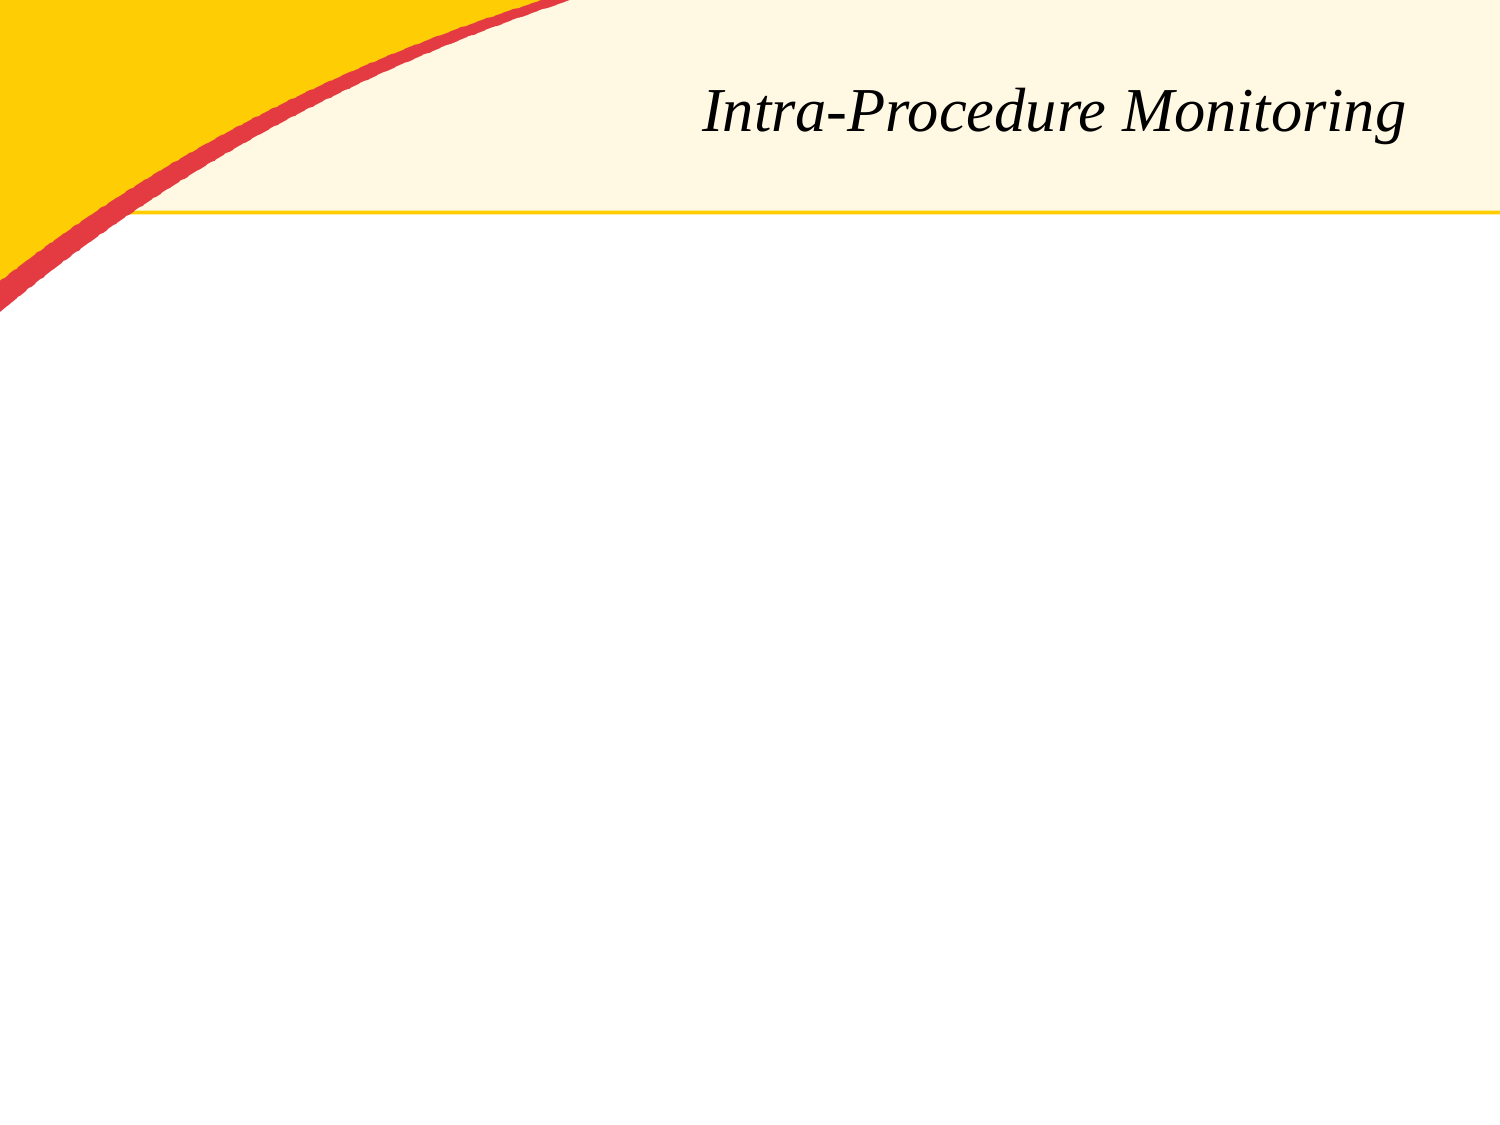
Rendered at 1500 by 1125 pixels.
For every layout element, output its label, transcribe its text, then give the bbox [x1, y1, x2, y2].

title Intra-Procedure Monitoring [75, 0, 1438, 213]
picture [0, 0, 1500, 1125]
